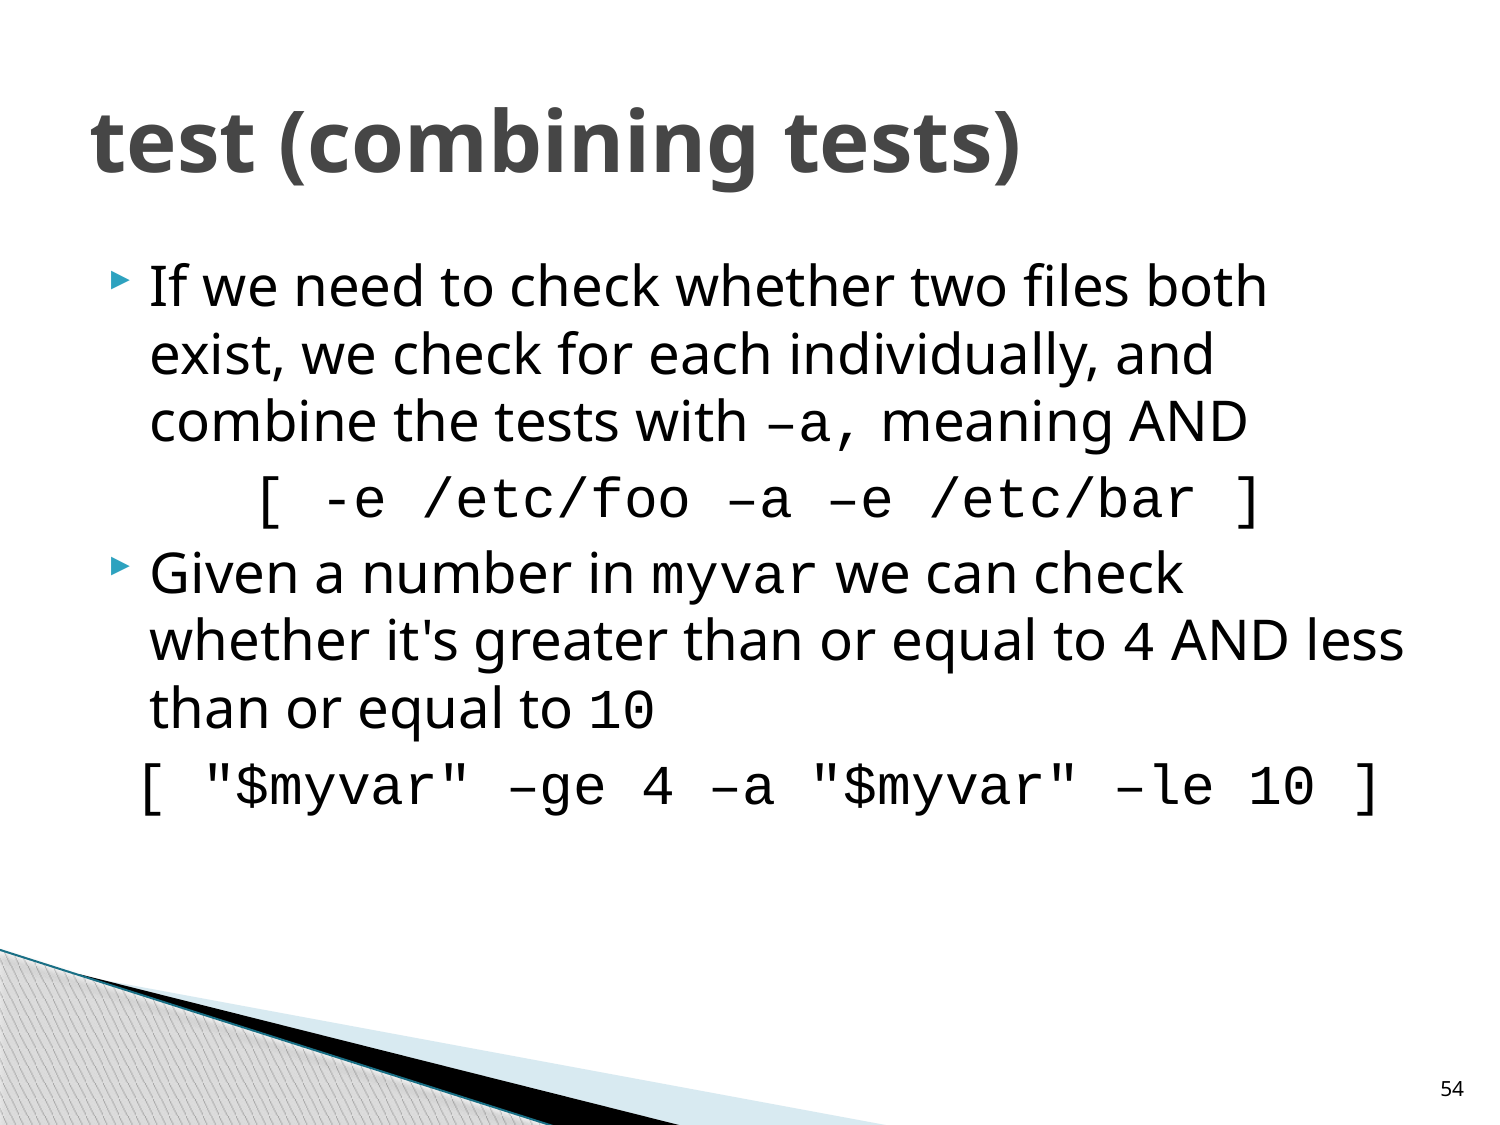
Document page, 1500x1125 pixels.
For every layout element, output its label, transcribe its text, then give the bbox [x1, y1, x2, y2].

slide_number 54 [1418, 1051, 1479, 1112]
list If we need to check whether two files both exist, we check for each individually, and combine the tests with –a, meaning AND [ -e /etc/foo –a –e /etc/bar ] Given a number in myvar we can check whether it's greater than or equal to 4 AND less than or equal to 10 [ "$myvar" –ge 4 –a "$myvar" –le 10 ] [74, 242, 1426, 986]
title test (combining tests) [75, 45, 1425, 233]
